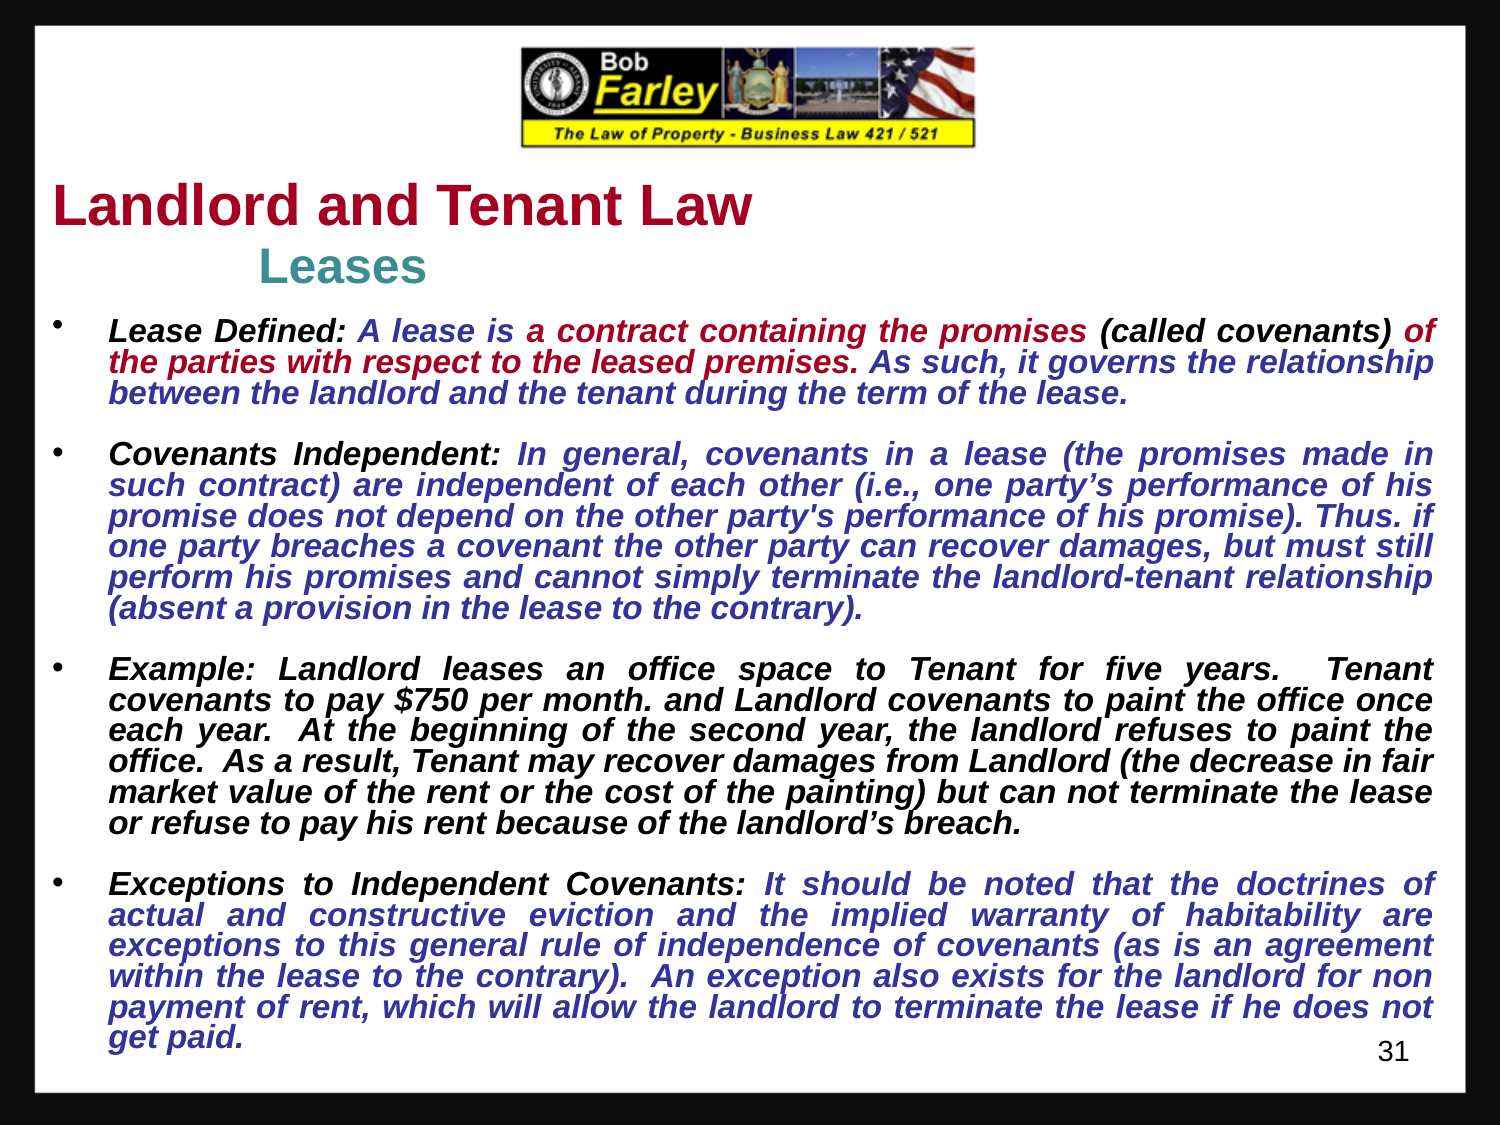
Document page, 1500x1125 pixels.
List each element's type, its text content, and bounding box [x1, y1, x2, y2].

slide_number 31 [1074, 1024, 1426, 1103]
picture [0, 0, 1500, 1125]
text_box Landlord and Tenant Law Leases Lease Defined: A lease is a contract containing the promises (called covenants) of the parties with respect to the leased premises. As such, it governs the relationship between the landlord and the tenant during the term of the lease. Covenants Independent: In general, covenants in a lease (the promises made in such contract) are independent of each other (i.e., one party’s performance of his promise does not depend on the other party's performance of his promise). Thus. if one party breaches a covenant the other party can recover damages, but must still perform his promises and cannot simply terminate the landlord-tenant relationship (absent a provision in the lease to the contrary). Example: Landlord leases an office space to Tenant for five years. Tenant covenants to pay $750 per month. and Landlord covenants to paint the office once each year. At the beginning of the second year, the landlord refuses to paint the office. As a result, Tenant may recover damages from Landlord (the decrease in fair market value of the rent or the cost of the painting) but can not terminate the lease or refuse to pay his rent because of the landlord’s breach. Exceptions to Independent Covenants: It should be noted that the doctrines of actual and constructive eviction and the implied warranty of habitability are exceptions to this general rule of independence of covenants (as is an agreement within the lease to the contrary). An exception also exists for the landlord for non payment of rent, which will allow the landlord to terminate the lease if he does not get paid. [37, 174, 1450, 1075]
